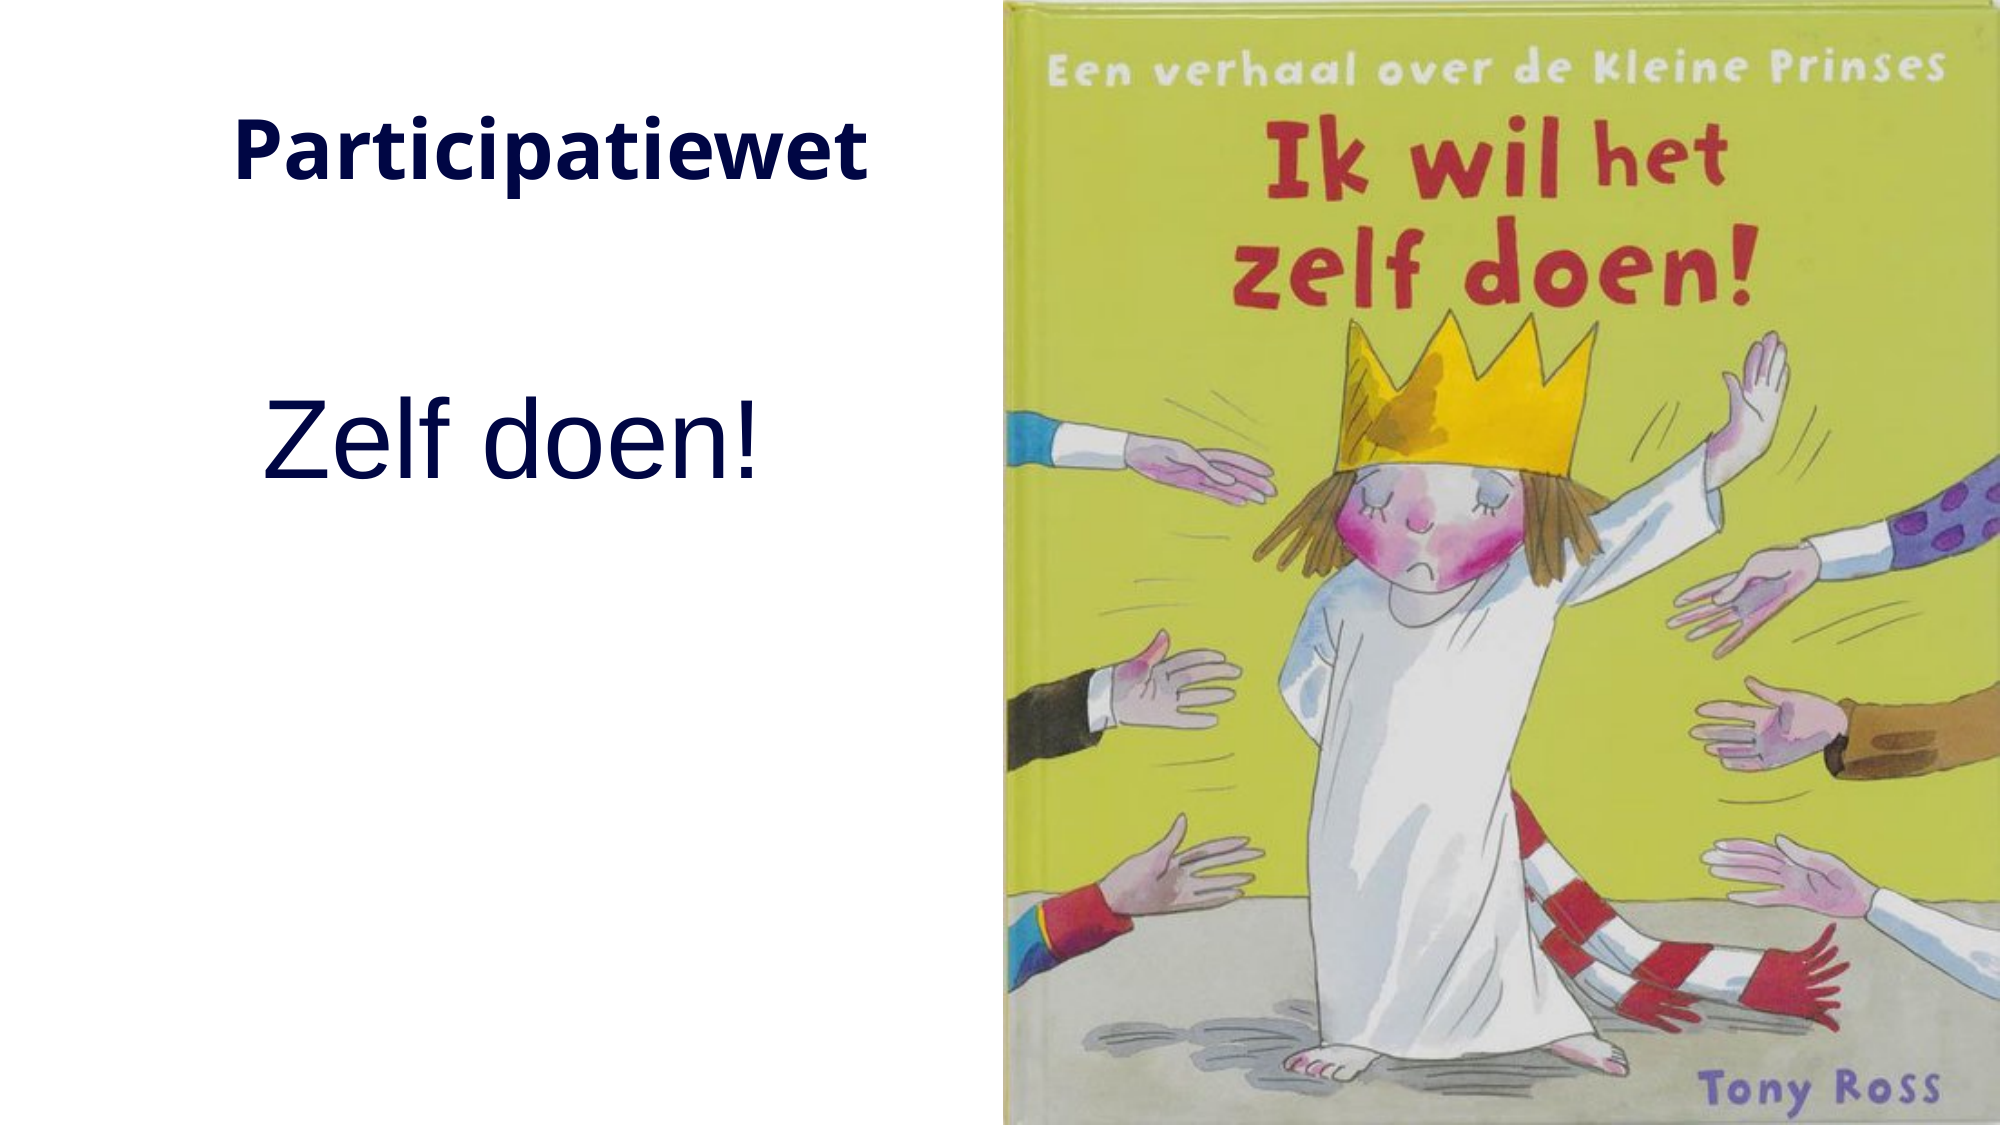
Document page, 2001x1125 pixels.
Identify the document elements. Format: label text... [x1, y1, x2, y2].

text_box Zelf doen! [247, 358, 778, 508]
picture [0, 0, 2000, 1125]
title Participatiewet [216, 99, 1003, 207]
